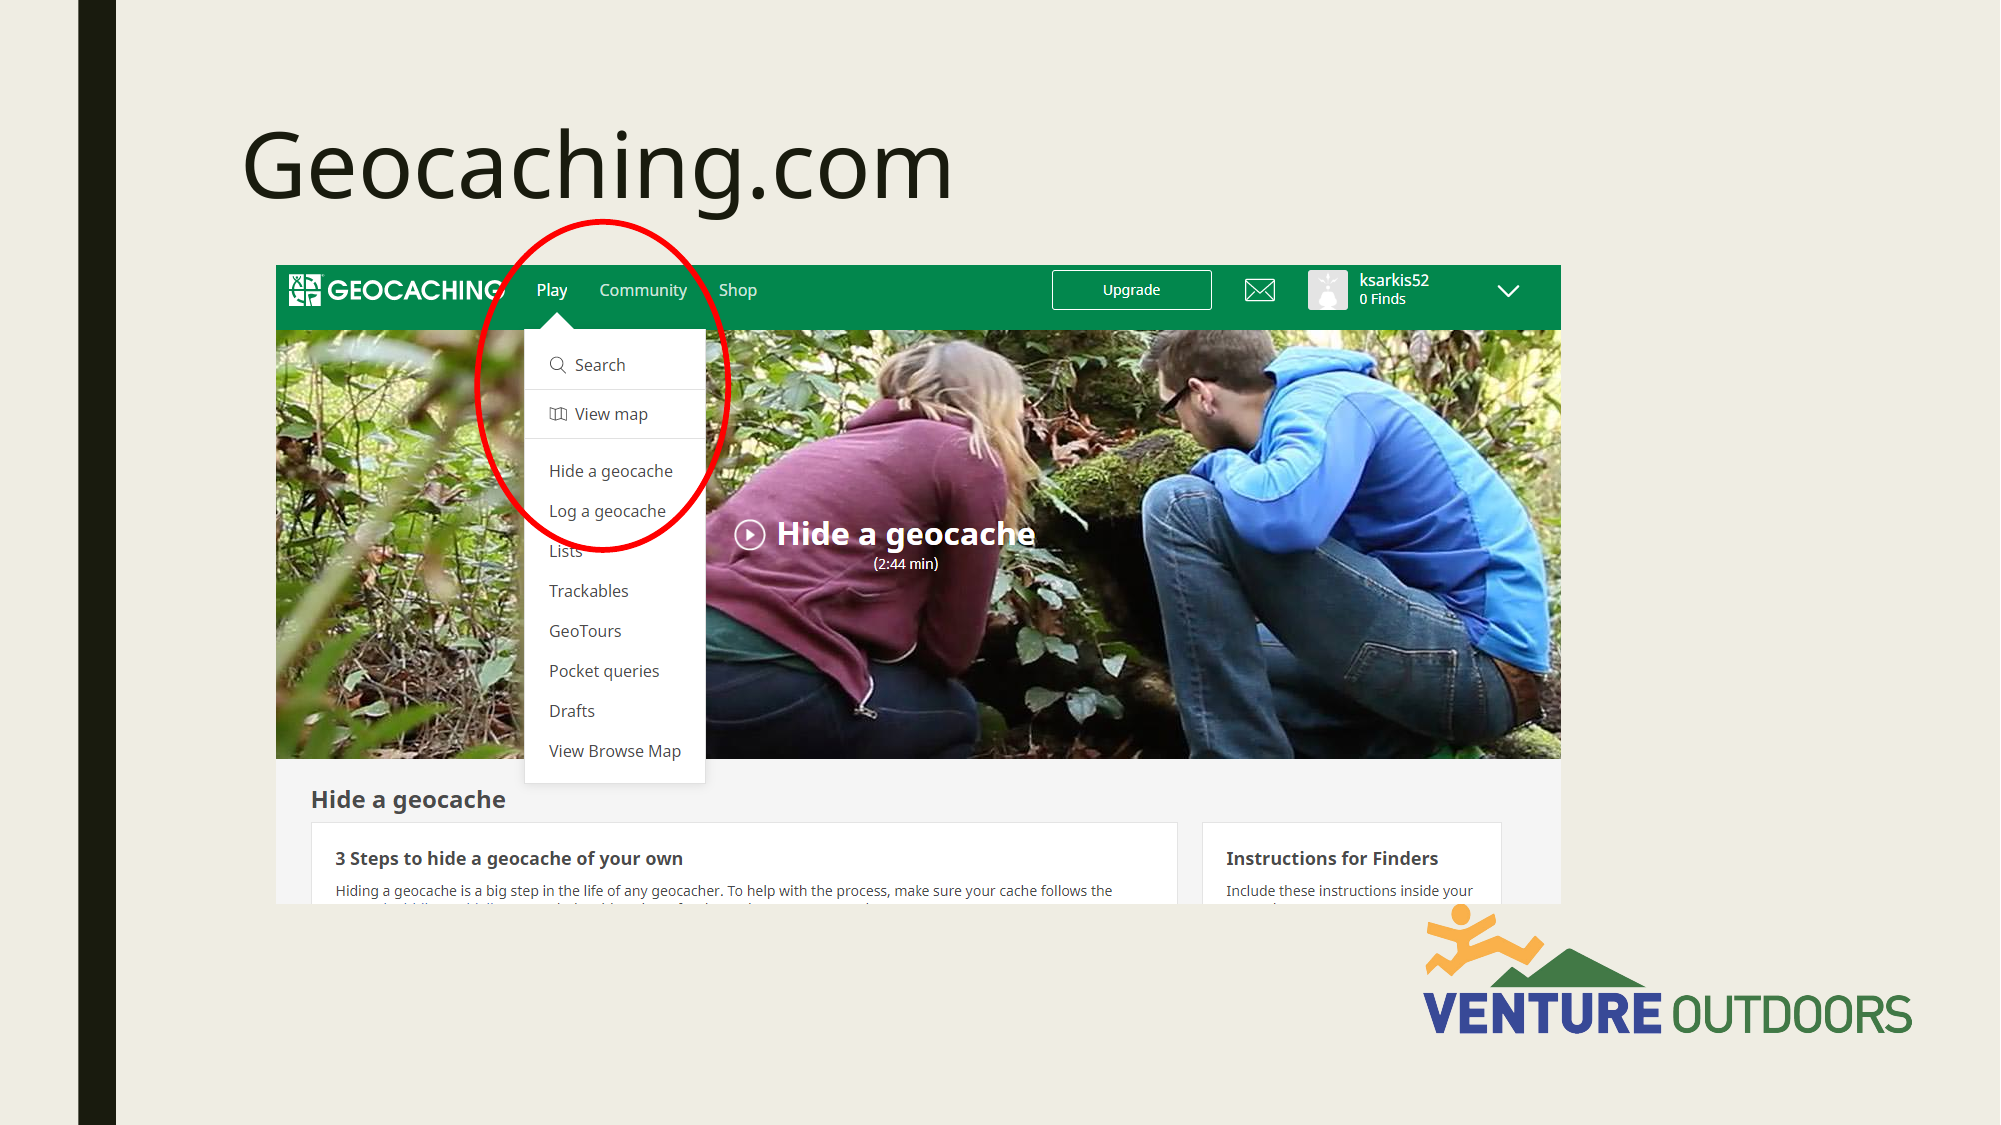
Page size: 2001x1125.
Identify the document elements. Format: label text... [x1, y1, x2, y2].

text_box [514, 218, 692, 265]
title Geocaching.com [225, 112, 1800, 357]
picture [276, 265, 1912, 1035]
